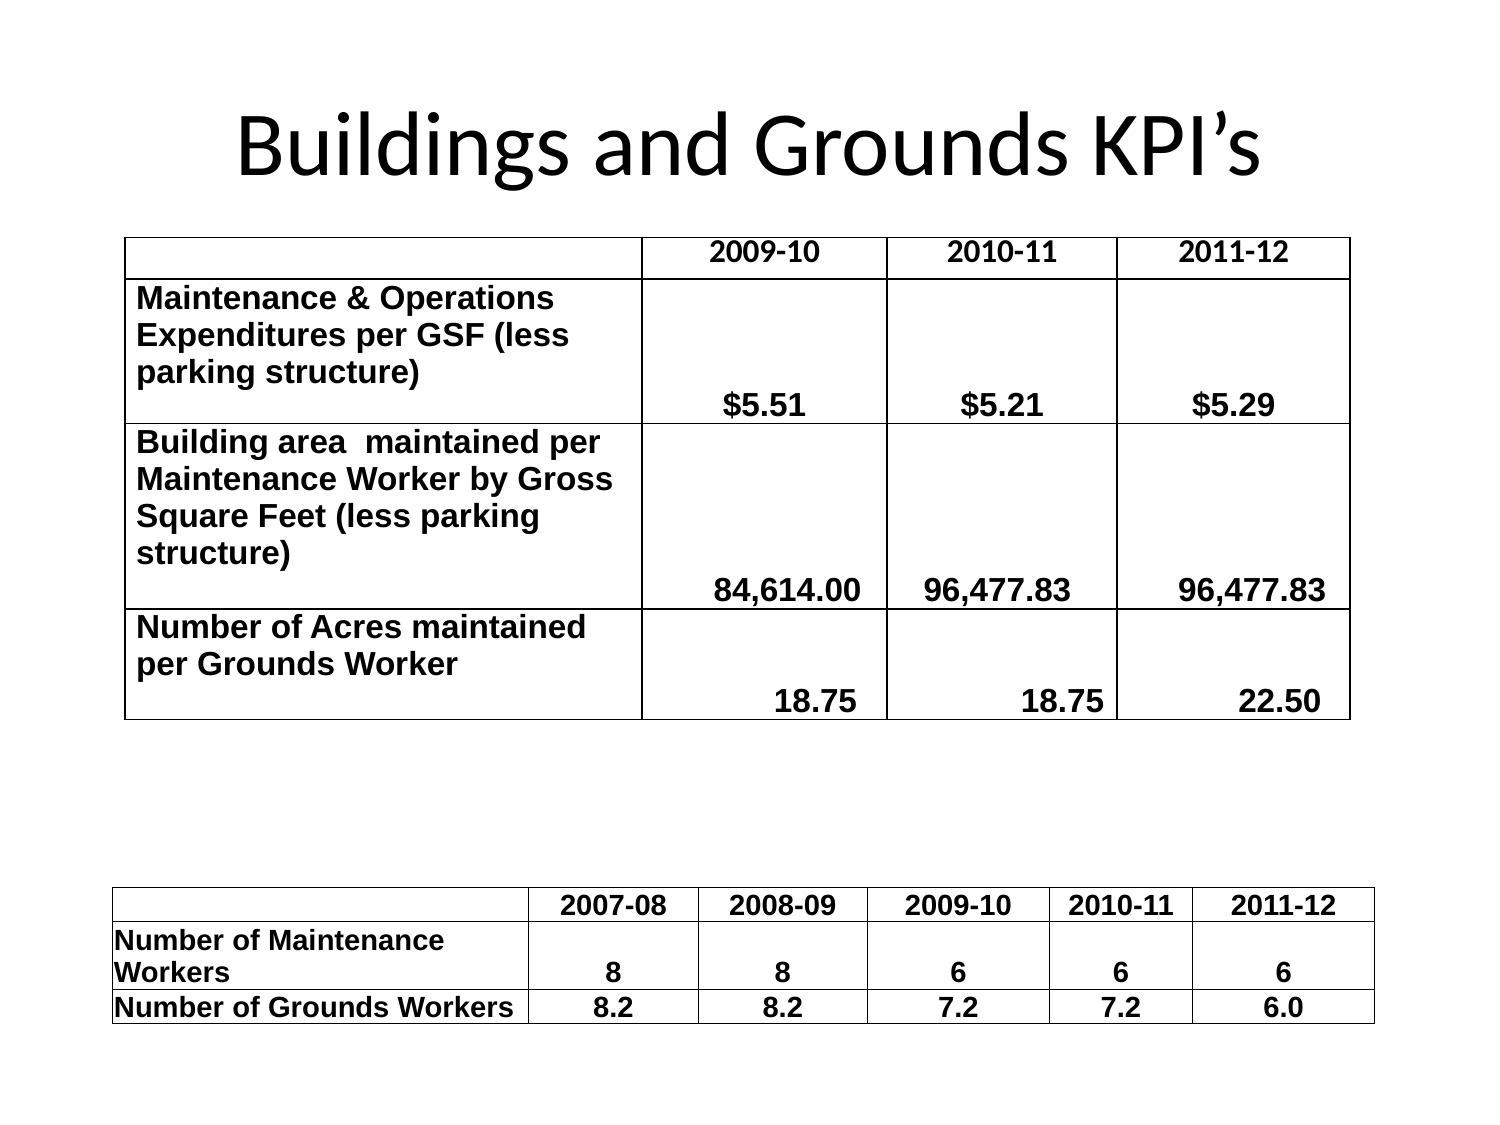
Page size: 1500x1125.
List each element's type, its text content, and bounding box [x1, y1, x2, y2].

table_header 2007-08 [529, 888, 698, 921]
table_header [126, 238, 641, 278]
table_cell 7.2 [868, 990, 1049, 1023]
table_cell 18.75 [888, 610, 1116, 719]
table_cell 96,477.83 [1118, 424, 1349, 608]
table_cell 6 [1193, 922, 1374, 989]
table_cell 8 [529, 922, 698, 989]
table_cell Number of Maintenance Workers [113, 922, 528, 989]
table_cell Number of Acres maintained per Grounds Worker [126, 610, 641, 719]
table_cell $5.21 [888, 280, 1116, 423]
table_cell $5.51 [643, 280, 886, 423]
table_cell 8.2 [529, 990, 698, 1023]
table_header 2011-12 [1193, 888, 1374, 921]
table_header 2008-09 [699, 888, 867, 921]
table_cell Number of Grounds Workers [113, 990, 528, 1023]
table_cell 8 [699, 922, 867, 989]
table_cell 6 [1050, 922, 1192, 989]
table_cell Maintenance & Operations Expenditures per GSF (less parking structure) [126, 280, 641, 423]
list [75, 262, 1425, 1005]
table_header 2009-10 [643, 238, 886, 278]
title Buildings and Grounds KPI’s [75, 45, 1425, 233]
table_cell 6.0 [1193, 990, 1374, 1023]
table_header 2010-11 [1050, 888, 1192, 921]
table_cell 96,477.83 [888, 424, 1116, 608]
table_cell 84,614.00 [643, 424, 886, 608]
table_cell 6 [868, 922, 1049, 989]
table_cell 18.75 [643, 610, 886, 719]
table_header 2010-11 [888, 238, 1116, 278]
table_cell Building area maintained per Maintenance Worker by Gross Square Feet (less parking structure) [126, 424, 641, 608]
table_header 2009-10 [868, 888, 1049, 921]
table_header [113, 888, 528, 921]
table_cell $5.29 [1118, 280, 1349, 423]
table_header 2011-12 [1118, 238, 1349, 278]
table_cell 8.2 [699, 990, 867, 1023]
table_cell 22.50 [1118, 610, 1349, 719]
table_cell 7.2 [1050, 990, 1192, 1023]
